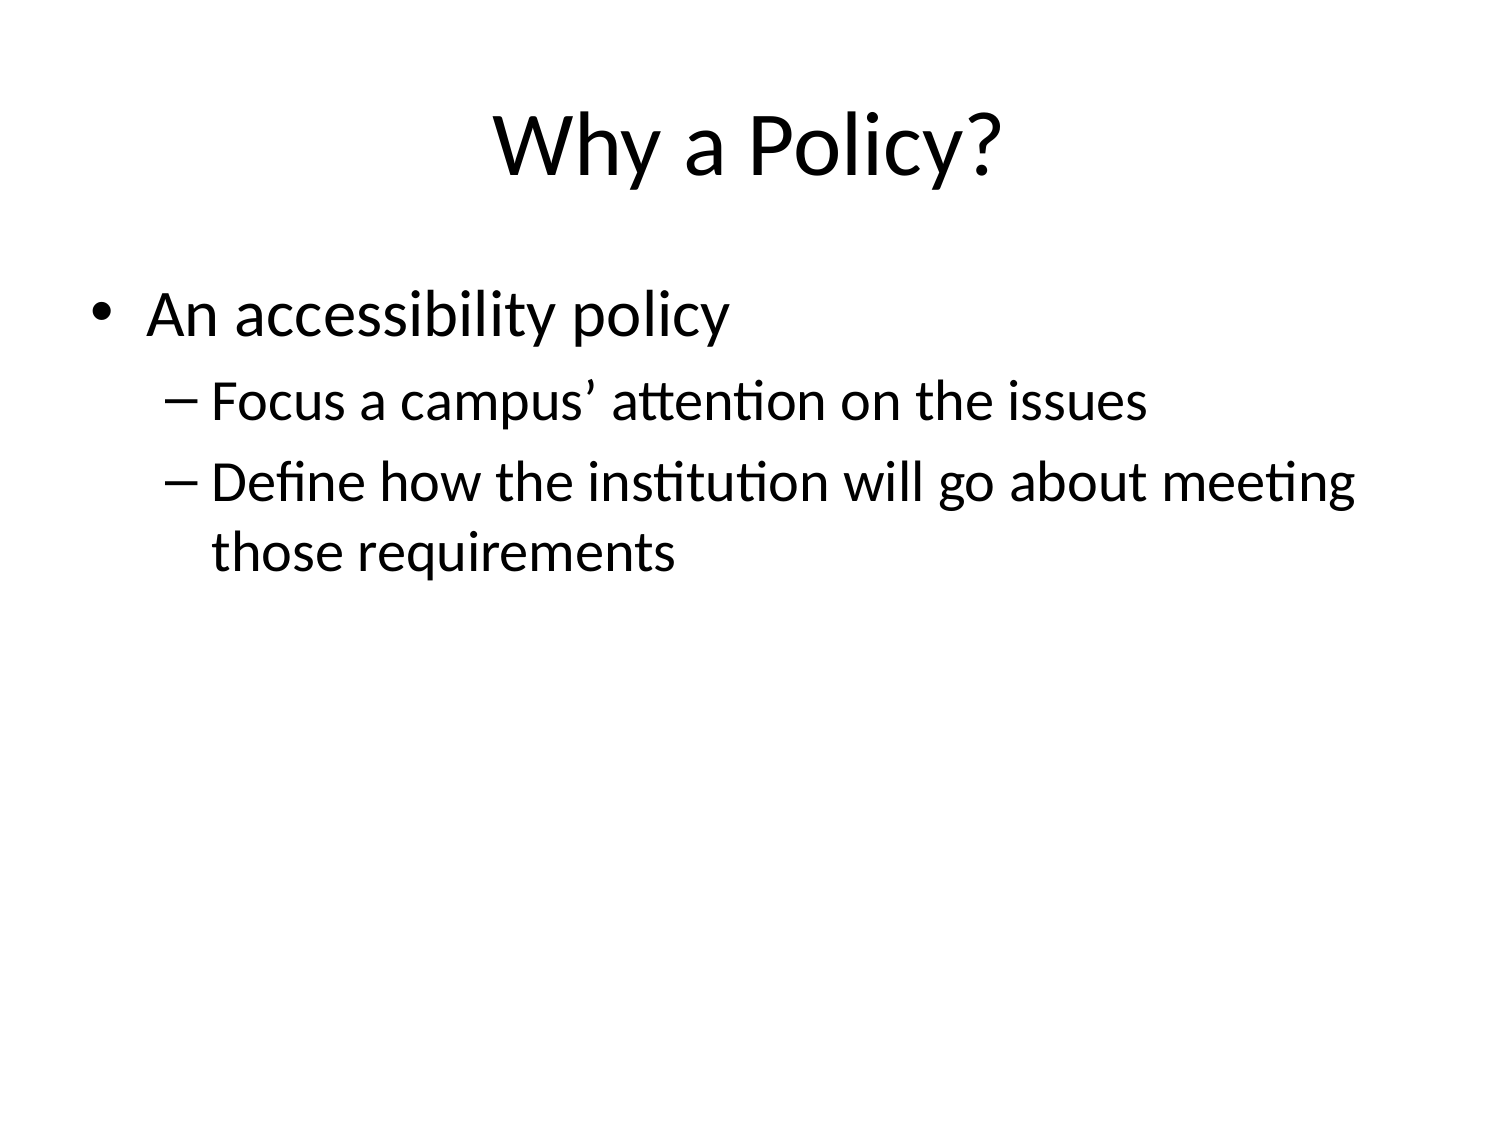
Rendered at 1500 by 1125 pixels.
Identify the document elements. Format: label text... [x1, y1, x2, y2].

list An accessibility policy Focus a campus’ attention on the issues Define how the institution will go about meeting those requirements [75, 262, 1425, 1005]
title Why a Policy? [75, 45, 1425, 233]
